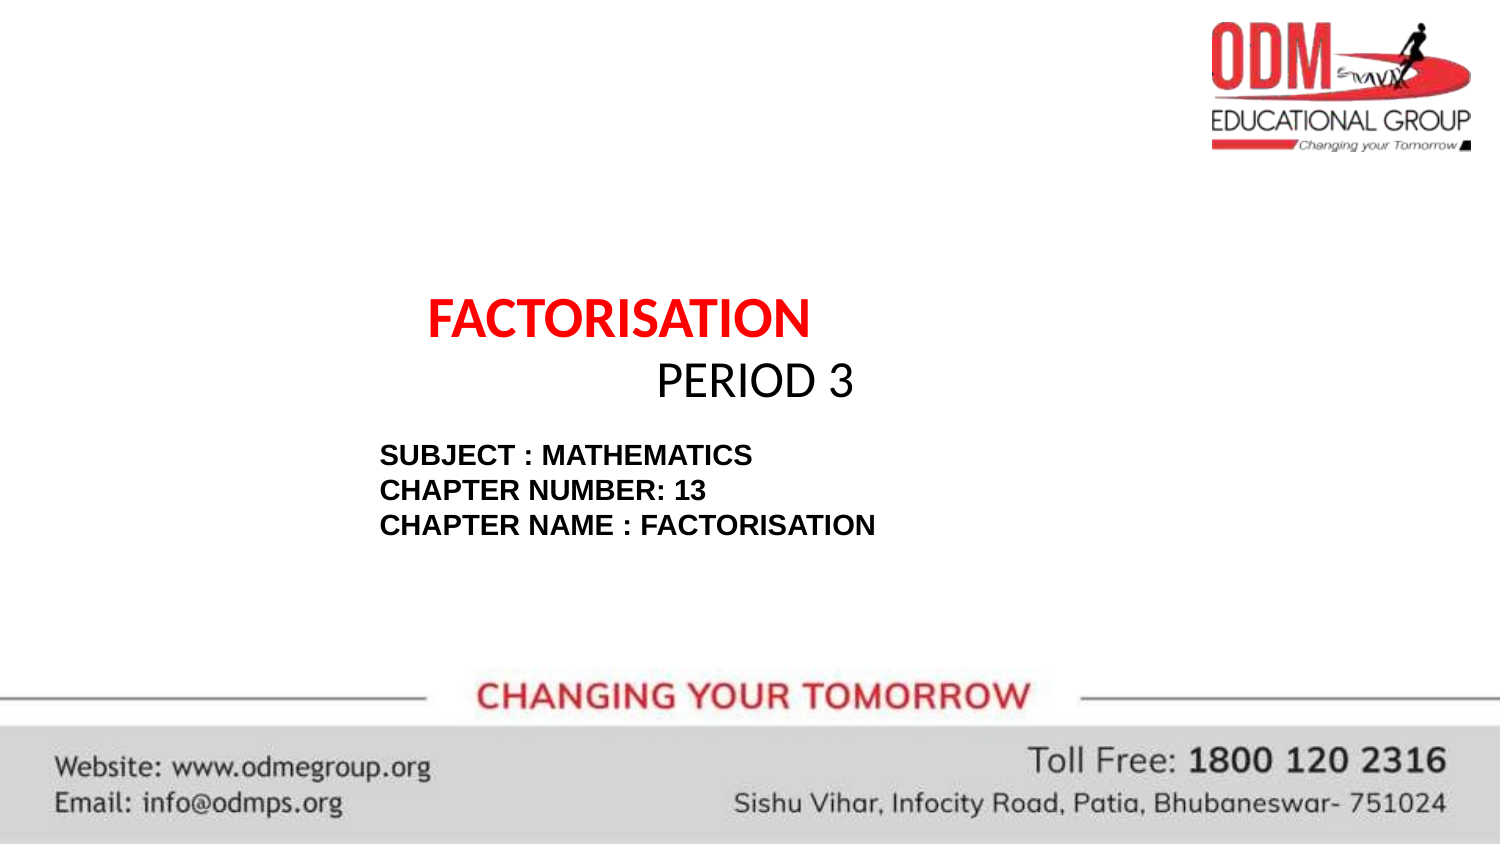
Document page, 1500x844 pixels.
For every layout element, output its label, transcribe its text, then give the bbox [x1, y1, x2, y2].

text_box PERIOD 3 SUBJECT : MATHEMATICS CHAPTER NUMBER: 13 CHAPTER NAME : FACTORISATION [377, 343, 1102, 542]
picture [0, 667, 1500, 844]
text_box FACTORISATION [427, 277, 1121, 350]
picture [1212, 22, 1472, 152]
